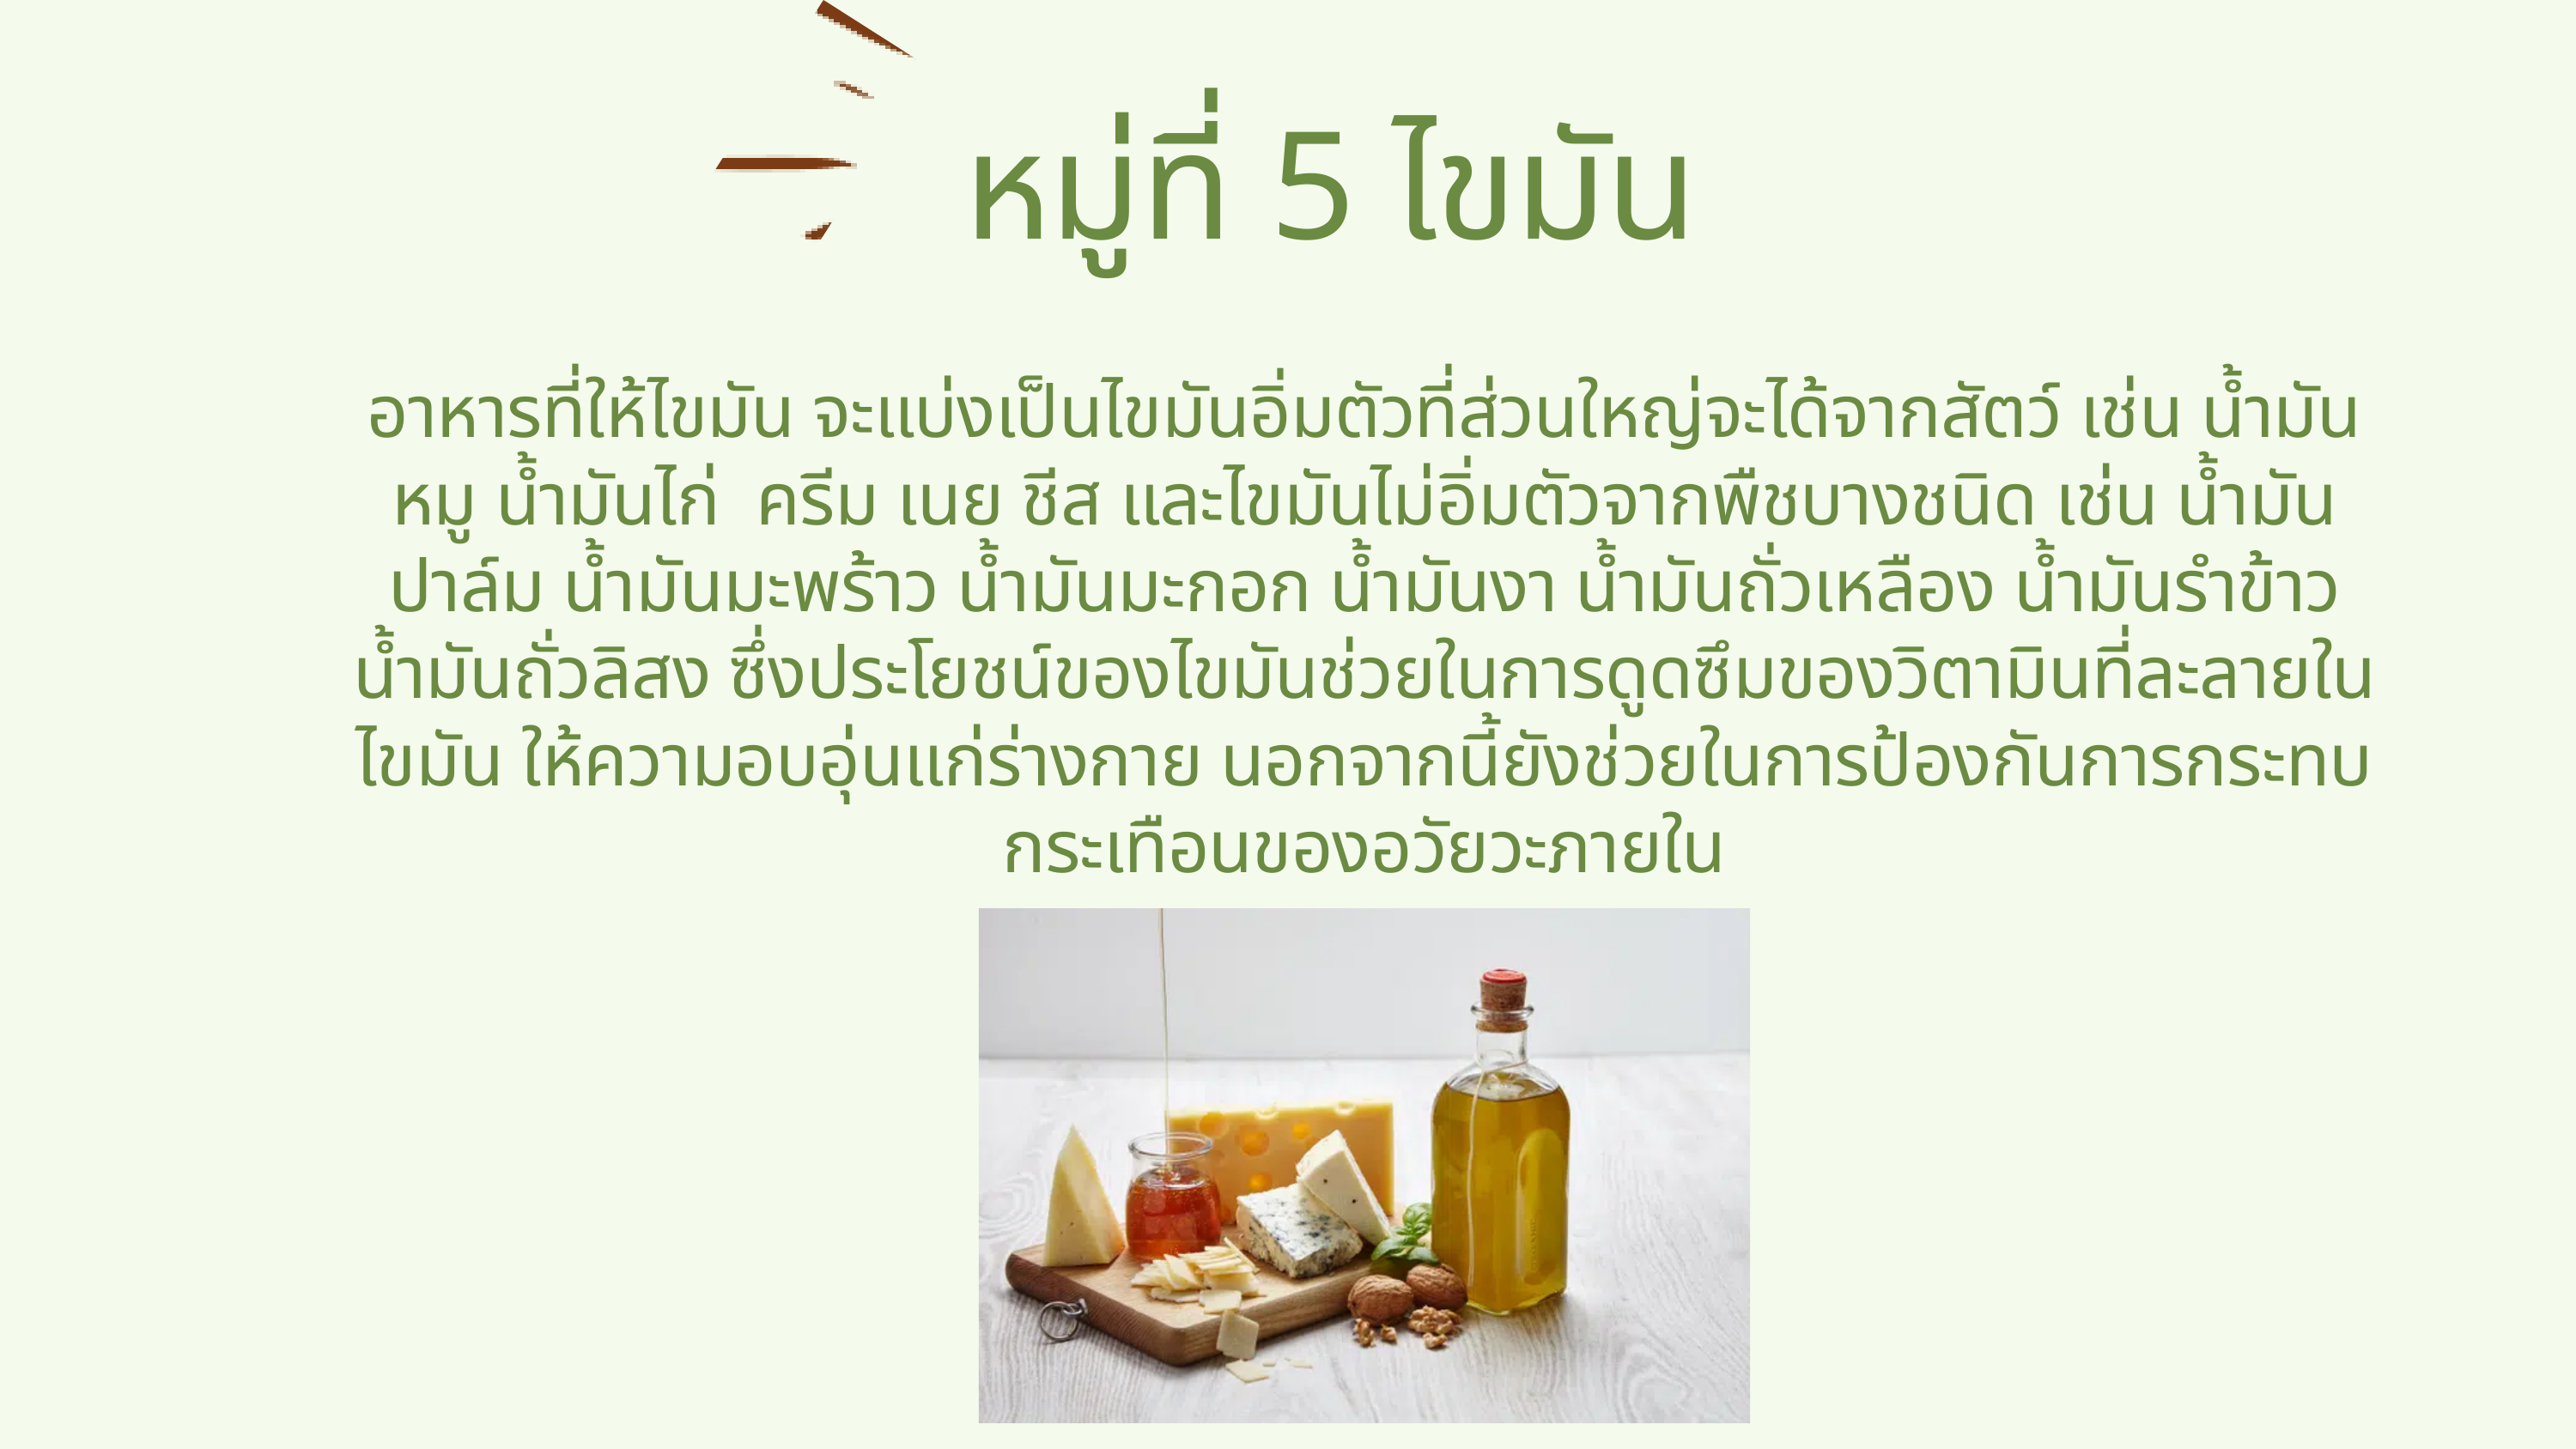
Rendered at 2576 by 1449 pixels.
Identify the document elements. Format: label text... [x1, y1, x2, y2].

text_box หมู่ที่ 5 ไขมัน [859, 88, 1803, 269]
text_box [665, 0, 931, 317]
text_box อาหารที่ให้ไขมัน จะแบ่งเป็นไขมันอิ่มตัวที่ส่วนใหญ่จะได้จากสัตว์ เช่น น้ำมันหมู น้ำมันไก่ ครีม เนย ชีส และไขมันไม่อิ่มตัวจากพืชบางชนิด เช่น น้ำมันปาล์ม น้ำมันมะพร้าว น้ำมันมะกอก น้ำมันงา น้ำมันถั่วเหลือง น้ำมันรำข้าว น้ำมันถั่วลิสง ซึ่งประโยชน์ของไขมันช่วยในการดูดซึมของวิตามินที่ละลายในไขมัน ให้ความอบอุ่นแก่ร่างกาย นอกจากนี้ยังช่วยในการป้องกันการกระทบ กระเทือนของอวัยวะภายใน [345, 365, 2384, 888]
text_box [978, 908, 1751, 1423]
